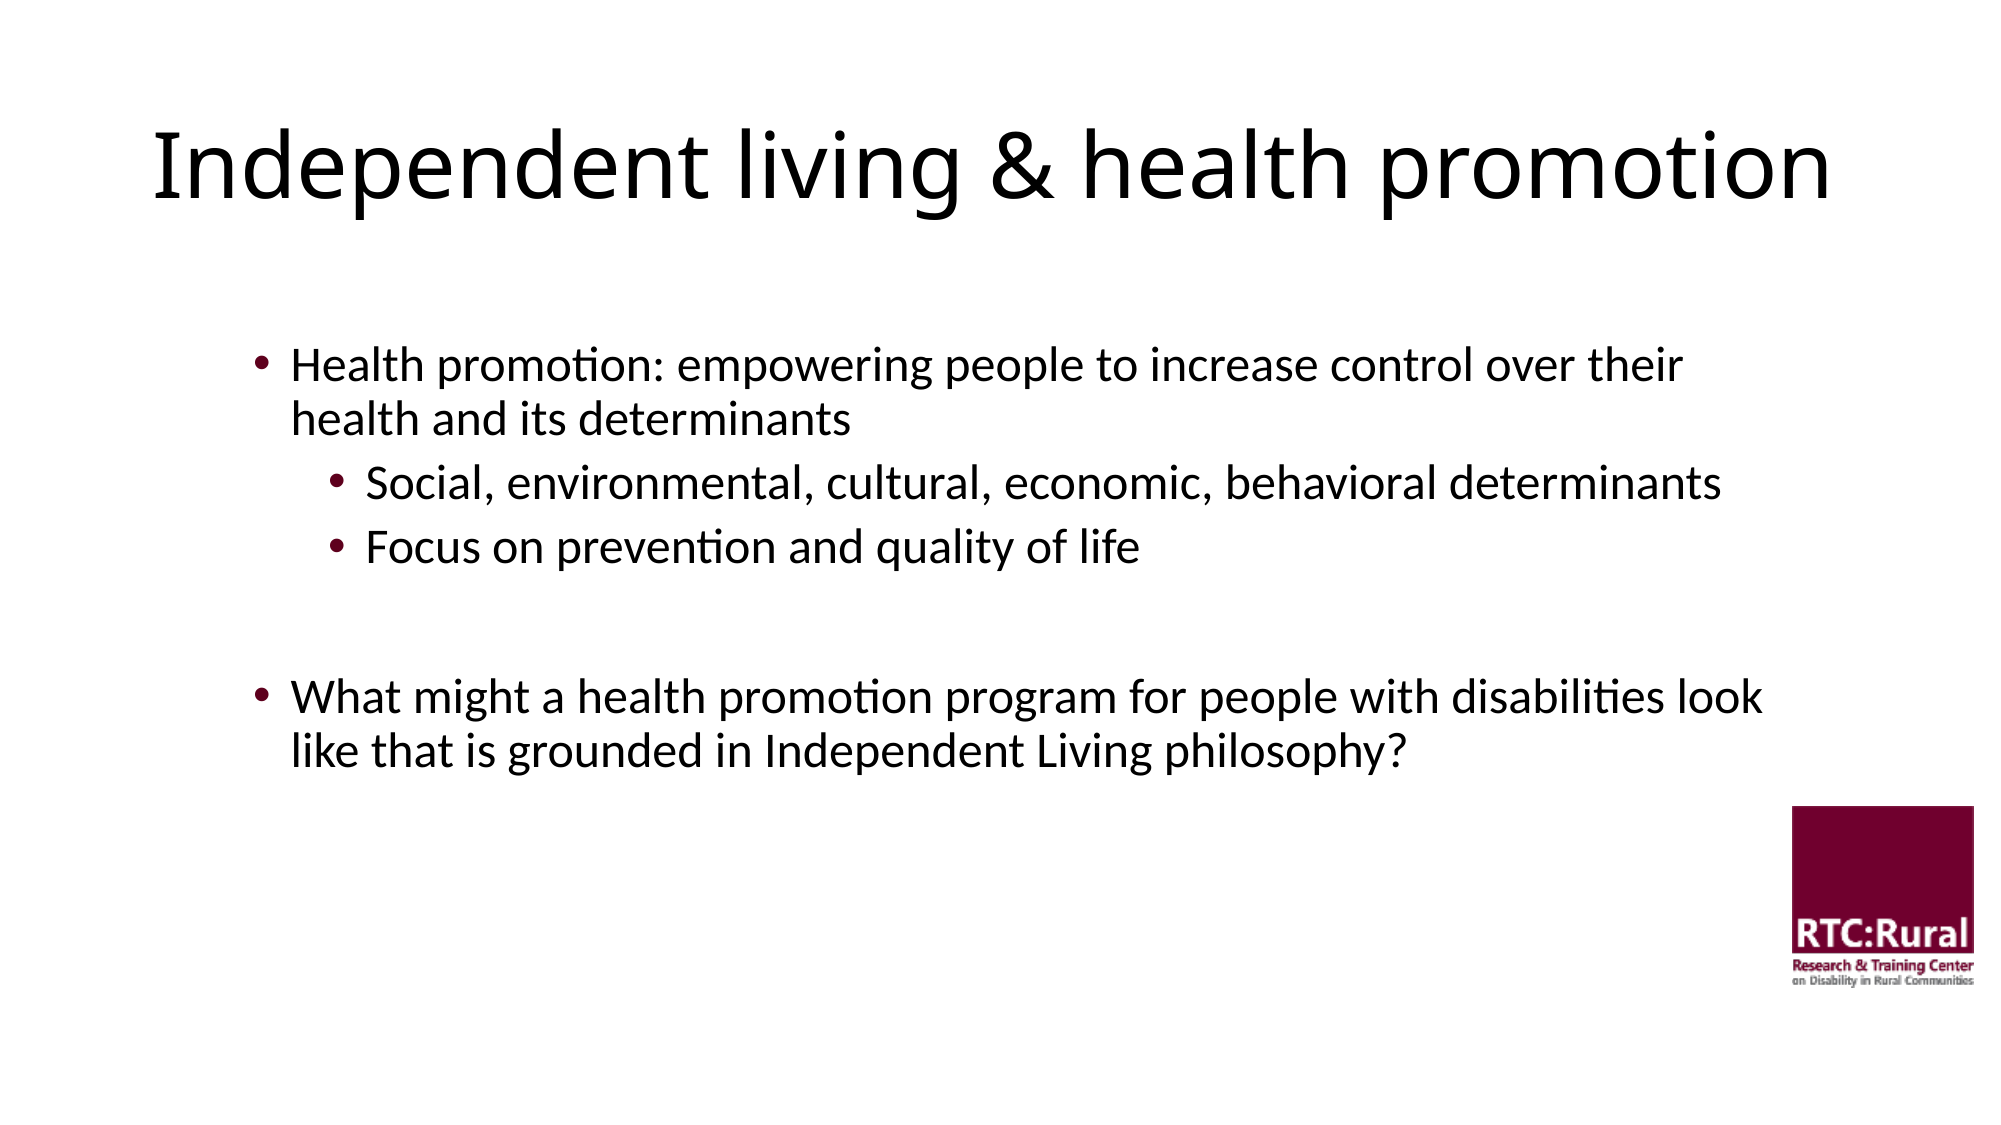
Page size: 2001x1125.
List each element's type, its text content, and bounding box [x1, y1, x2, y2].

list Health promotion: empowering people to increase control over their health and its determinants Social, environmental, cultural, economic, behavioral determinants Focus on prevention and quality of life What might a health promotion program for people with disabilities look like that is grounded in Independent Living philosophy? [238, 330, 1814, 946]
title Independent living & health promotion [137, 59, 1863, 278]
picture [1792, 806, 1974, 988]
